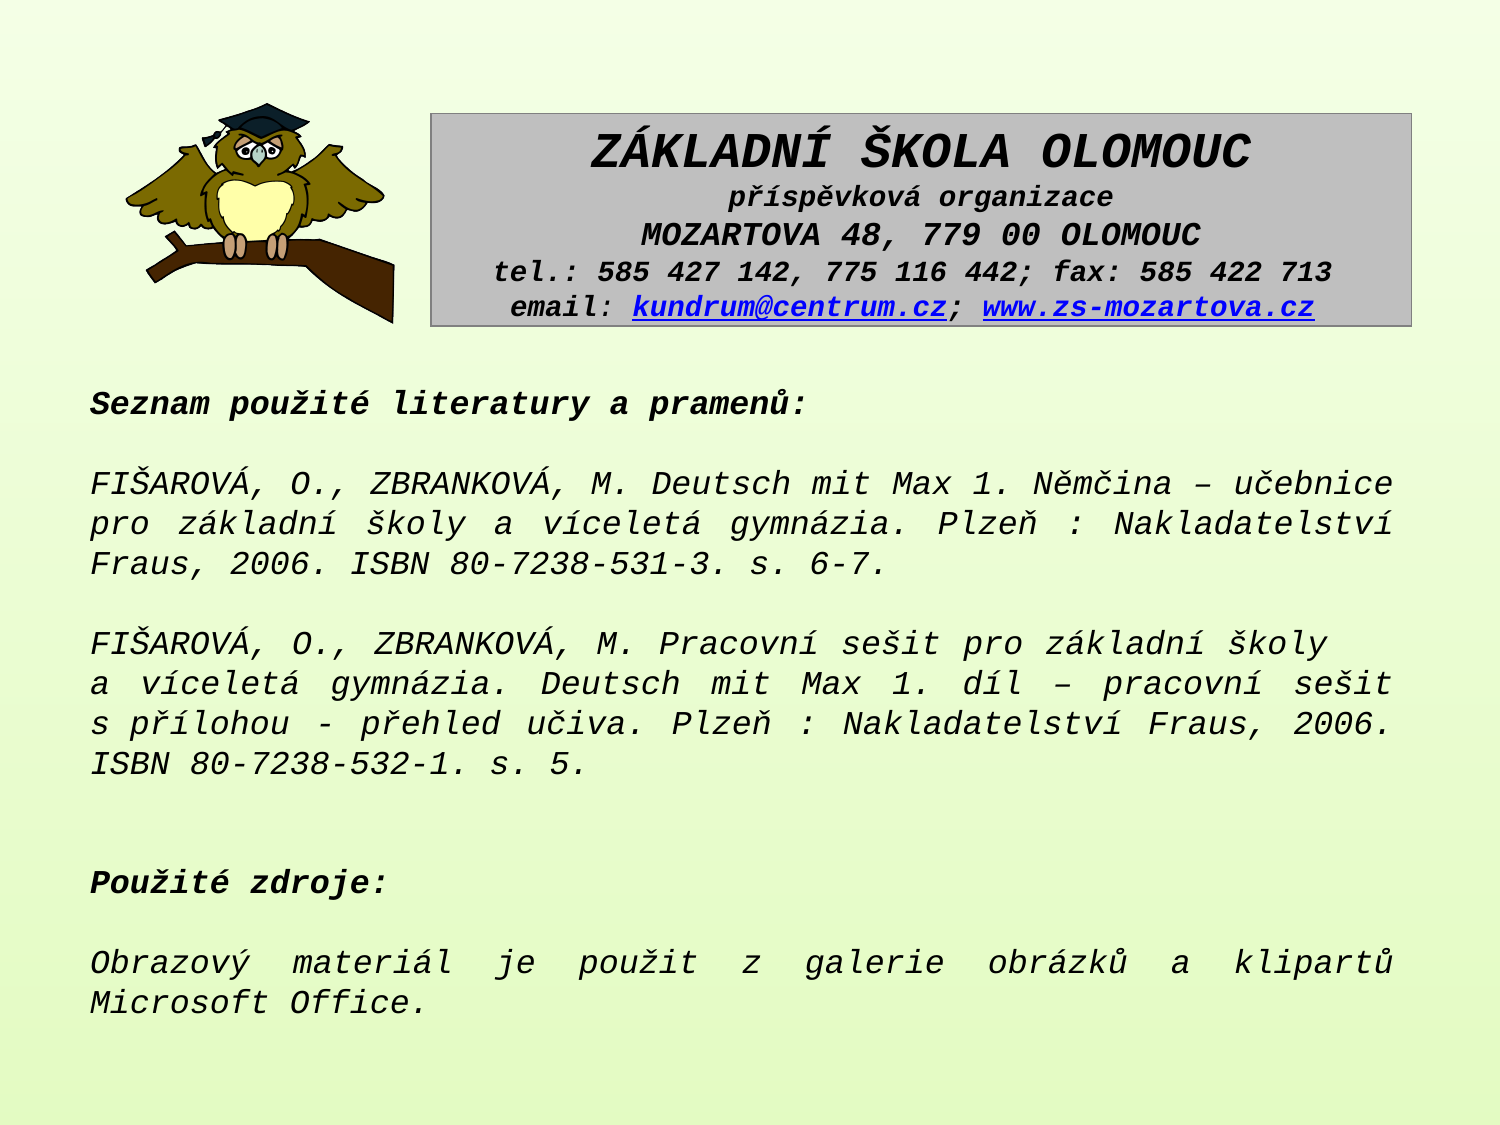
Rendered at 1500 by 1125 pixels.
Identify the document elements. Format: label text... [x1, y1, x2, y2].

text_box Seznam použité literatury a pramenů: FIŠAROVÁ, O., ZBRANKOVÁ, M. Deutsch mit Max 1. Němčina – učebnice pro základní školy a víceletá gymnázia. Plzeň : Nakladatelství Fraus, 2006. ISBN 80-7238-531-3. s. 6-7. FIŠAROVÁ, O., Zbranková, M. Pracovní sešit pro základní školy a víceletá gymnázia. Deutsch mit Max 1. díl – pracovní sešit s přílohou - přehled učiva. Plzeň : Nakladatelství Fraus, 2006. ISBN 80-7238-532-1. s. 5. Použité zdroje: Obrazový materiál je použit z galerie obrázků a klipartů Microsoft Office. [74, 374, 1410, 1068]
text_box ZÁKLADNÍ ŠKOLA OLOMOUC příspěvková organizace MOZARTOVA 48, 779 00 OLOMOUC tel.: 585 427 142, 775 116 442; fax: 585 422 713 email: kundrum@centrum.cz; www.zs-mozartova.cz [430, 113, 1412, 326]
picture [123, 101, 396, 326]
